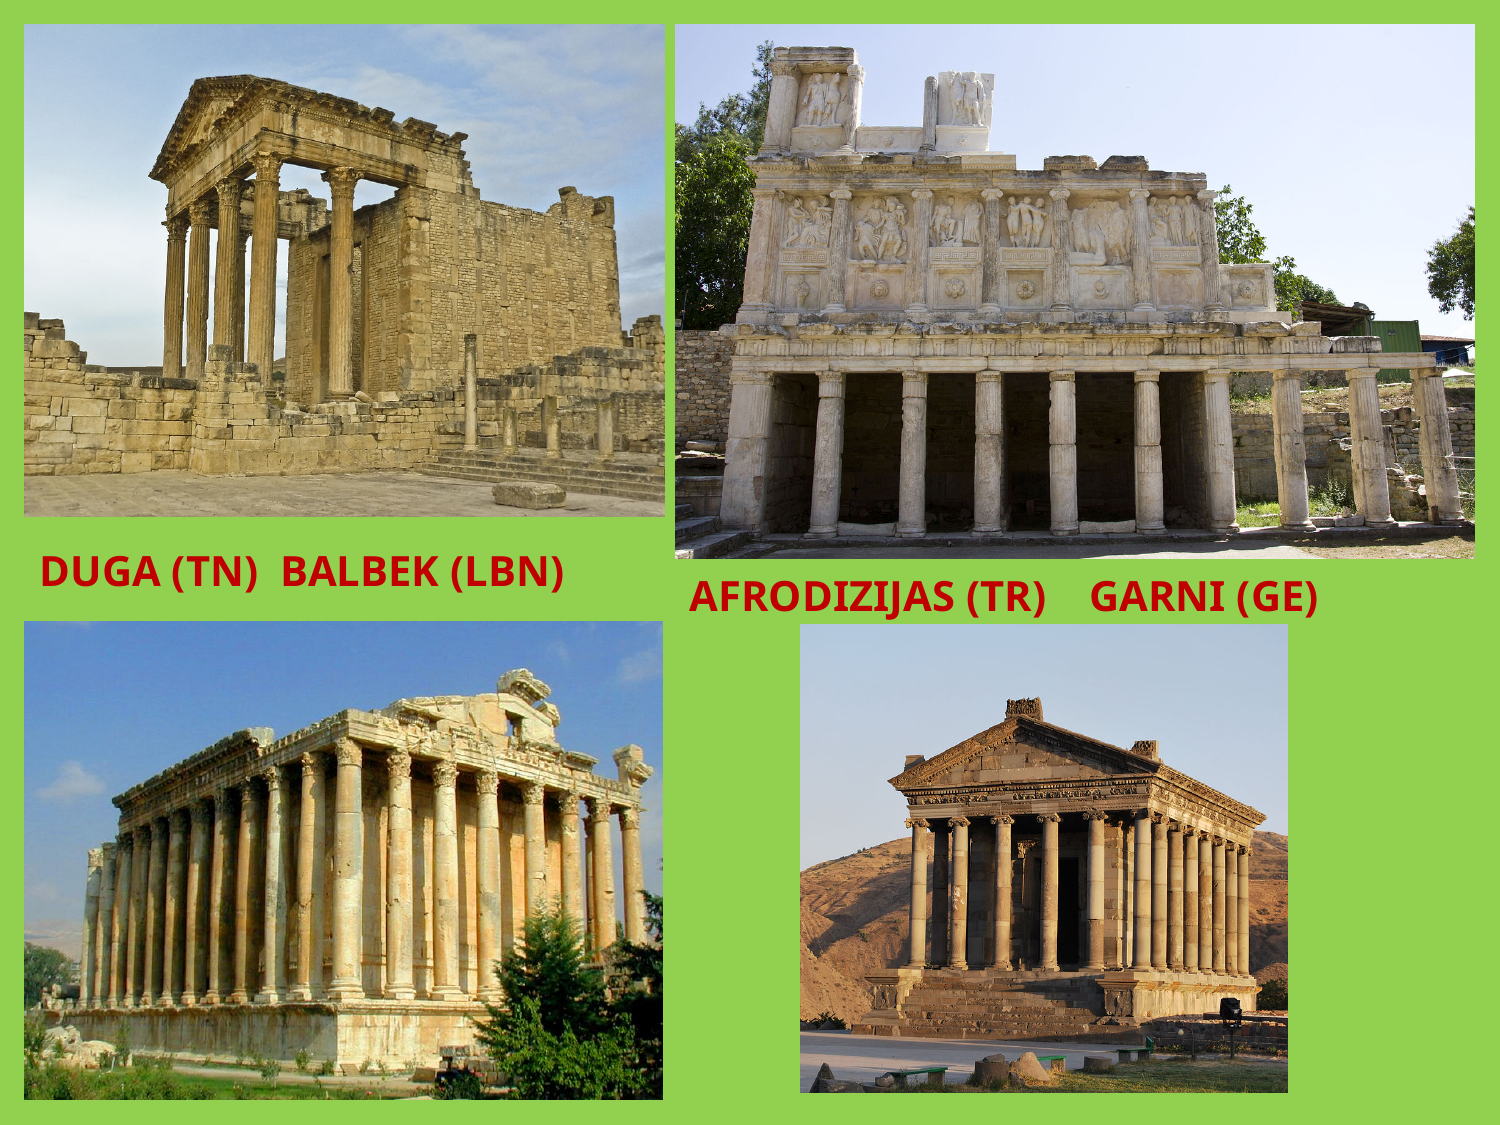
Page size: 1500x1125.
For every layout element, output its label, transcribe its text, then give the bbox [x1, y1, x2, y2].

text_box AFRODIZIJAS (TR) GARNI (GE) [675, 567, 1463, 628]
picture [24, 24, 666, 518]
picture [674, 24, 1476, 559]
picture [24, 621, 663, 1101]
text_box DUGA (TN) BALBEK (LBN) [24, 537, 663, 603]
picture [799, 624, 1288, 1094]
